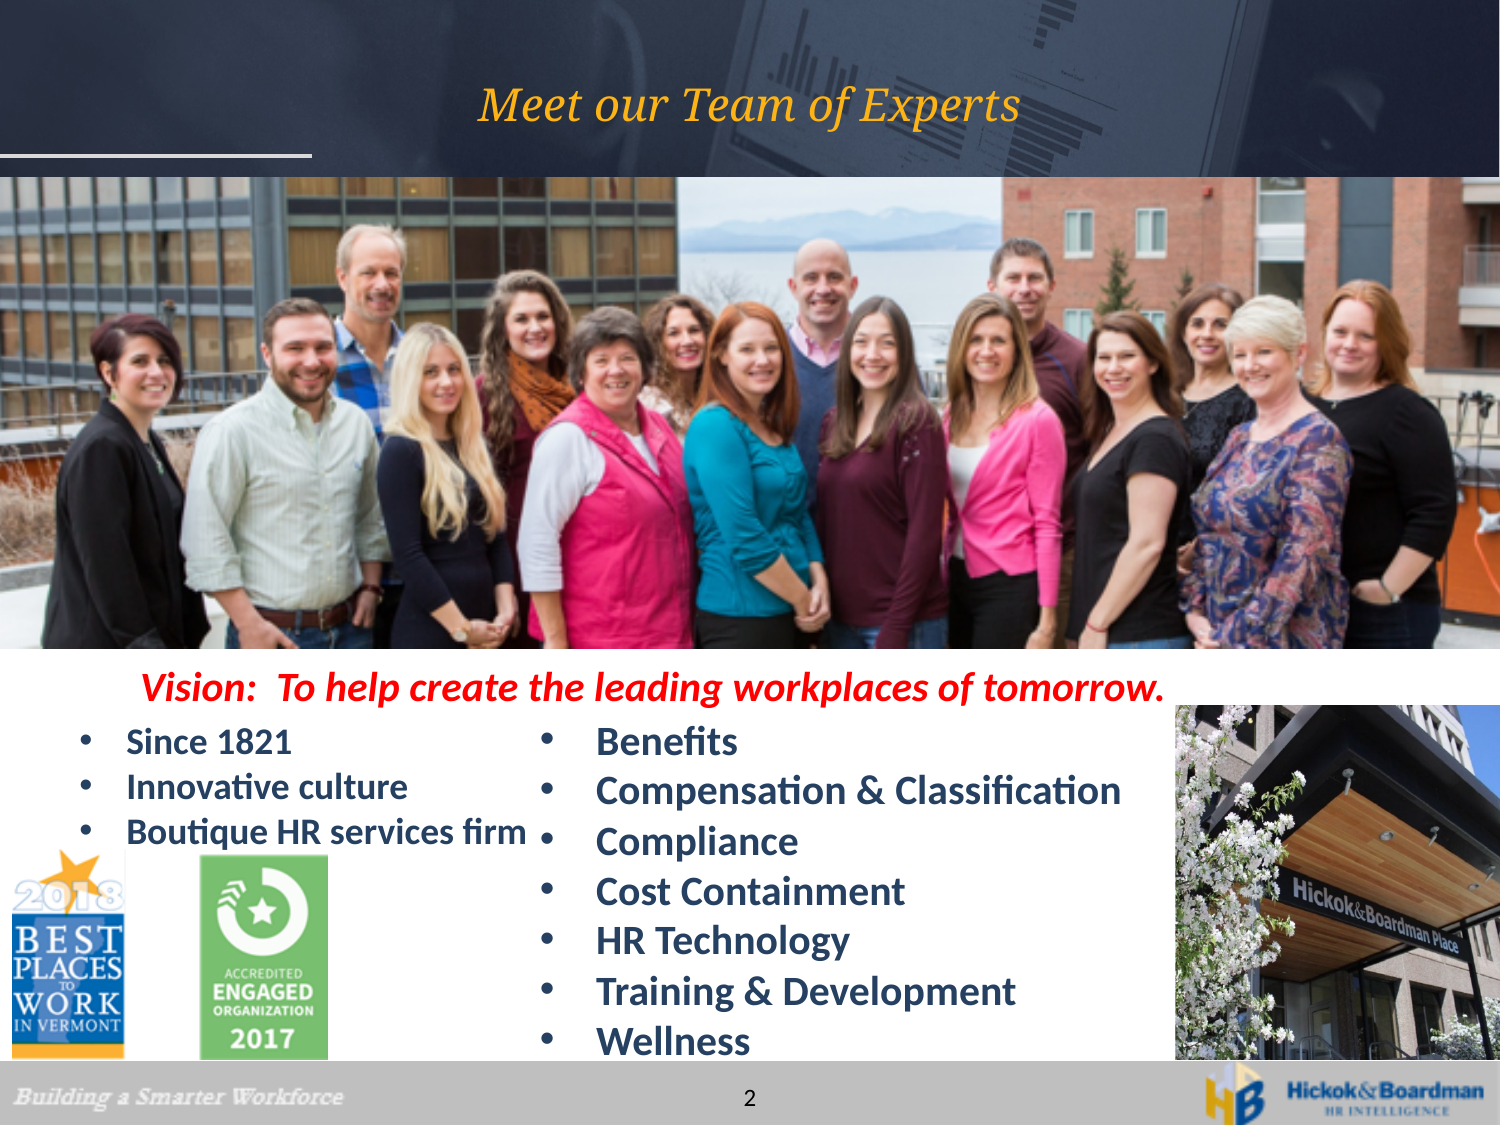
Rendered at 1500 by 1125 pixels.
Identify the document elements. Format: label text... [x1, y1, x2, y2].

picture [0, 705, 1500, 1125]
list Meet our Team of Experts [463, 65, 1041, 150]
text_box Benefits Compensation & Classification Compliance Cost Containment HR Technology Training & Development Wellness [524, 705, 1173, 1060]
text_box Since 1821 Innovative culture Boutique HR services firm [64, 709, 550, 905]
picture [0, 0, 1500, 649]
text_box Vision: To help create the leading workplaces of tomorrow. [124, 657, 1263, 709]
